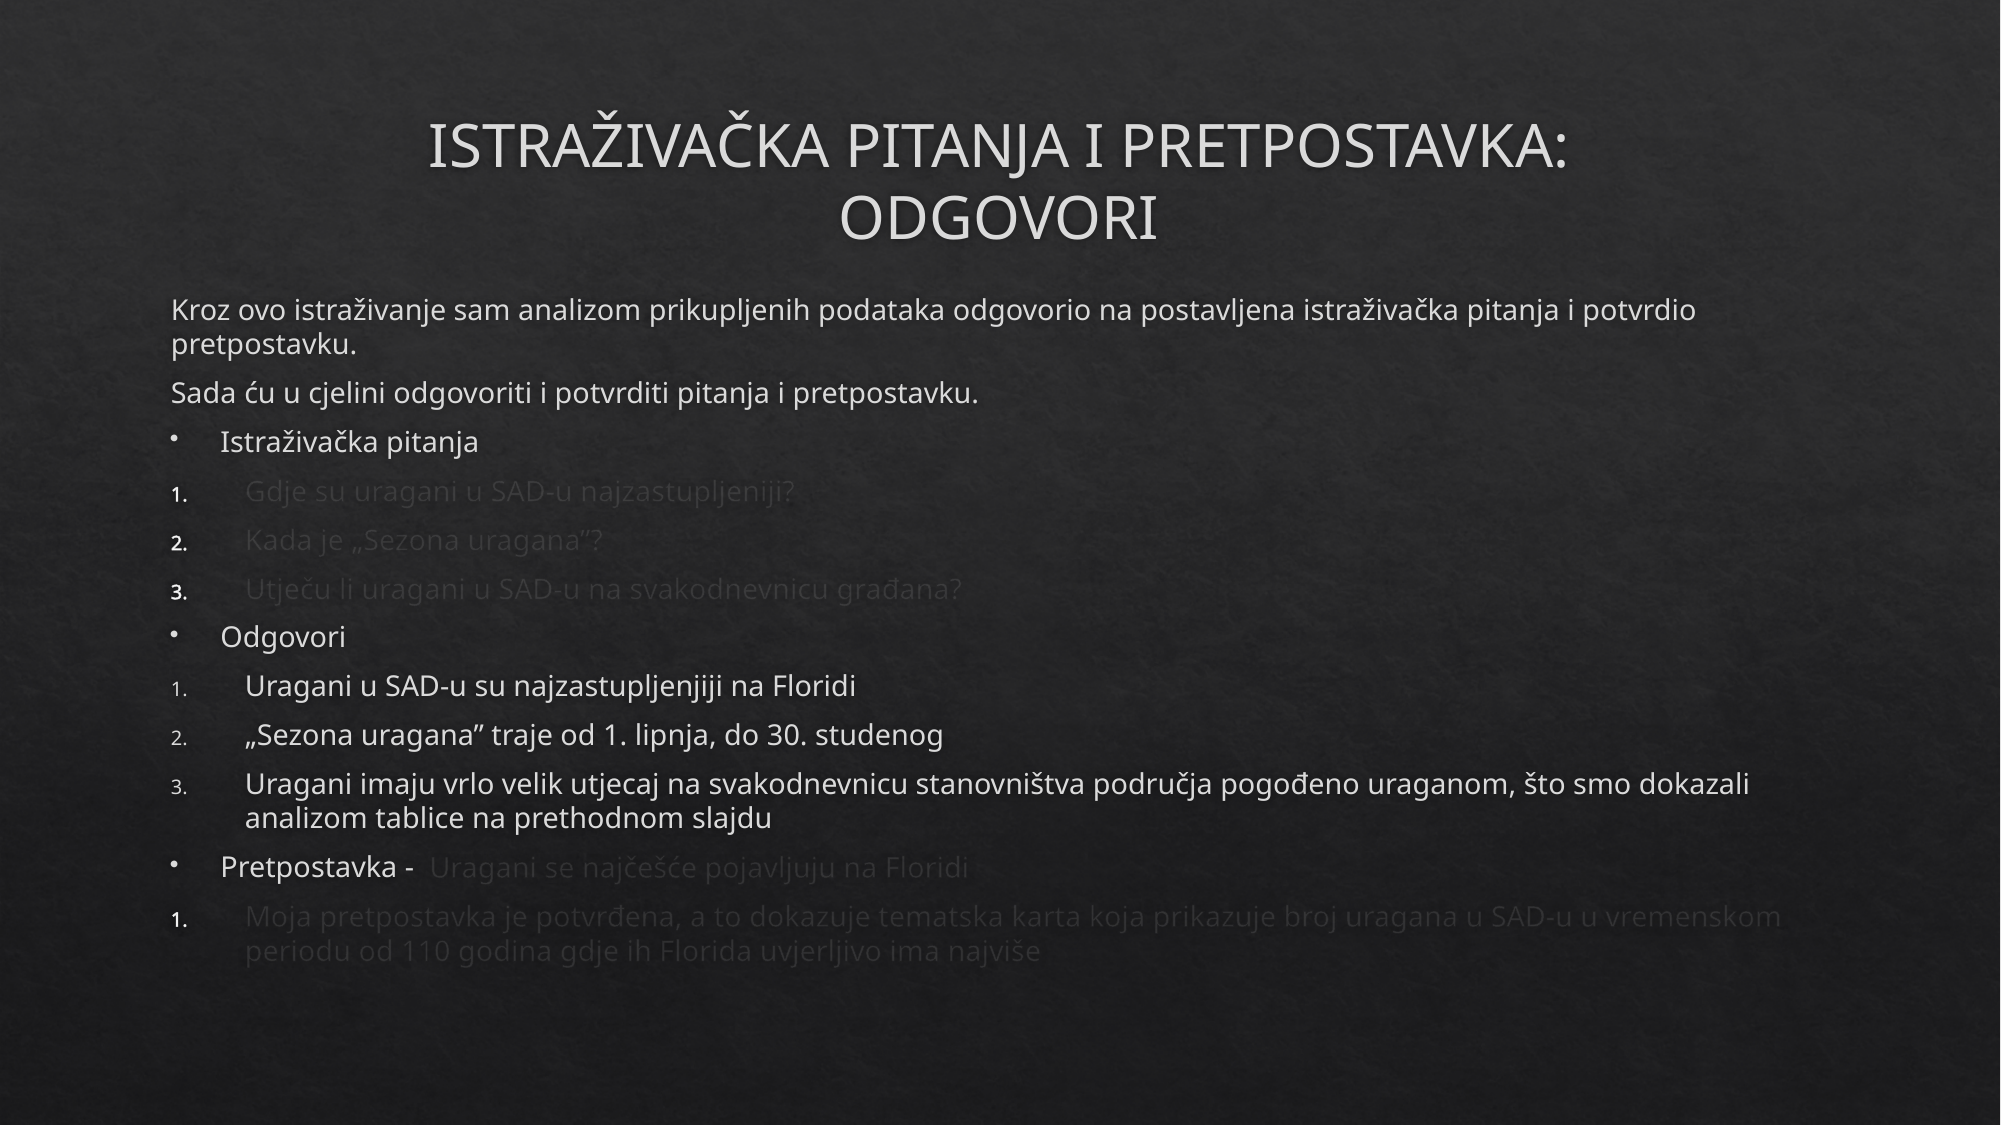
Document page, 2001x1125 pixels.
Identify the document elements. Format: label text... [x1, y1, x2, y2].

list Kroz ovo istraživanje sam analizom prikupljenih podataka odgovorio na postavljena istraživačka pitanja i potvrdio pretpostavku. Sada ću u cjelini odgovoriti i potvrditi pitanja i pretpostavku. Istraživačka pitanja Gdje su uragani u SAD-u najzastupljeniji? Kada je „Sezona uragana”? Utječu li uragani u SAD-u na svakodnevnicu građana? Odgovori Uragani u SAD-u su najzastupljenjiji na Floridi „Sezona uragana” traje od 1. lipnja, do 30. studenog Uragani imaju vrlo velik utjecaj na svakodnevnicu stanovništva područja pogođeno uraganom, što smo dokazali analizom tablice na prethodnom slajdu Pretpostavka - Uragani se najčešće pojavljuju na Floridi Moja pretpostavka je potvrđena, a to dokazuje tematska karta koja prikazuje broj uragana u SAD-u u vremenskom periodu od 110 godina gdje ih Florida uvjerljivo ima najviše [149, 284, 1849, 977]
title ISTRAŽIVAČKA PITANJA I PRETPOSTAVKA: ODGOVORI [149, 99, 1849, 260]
